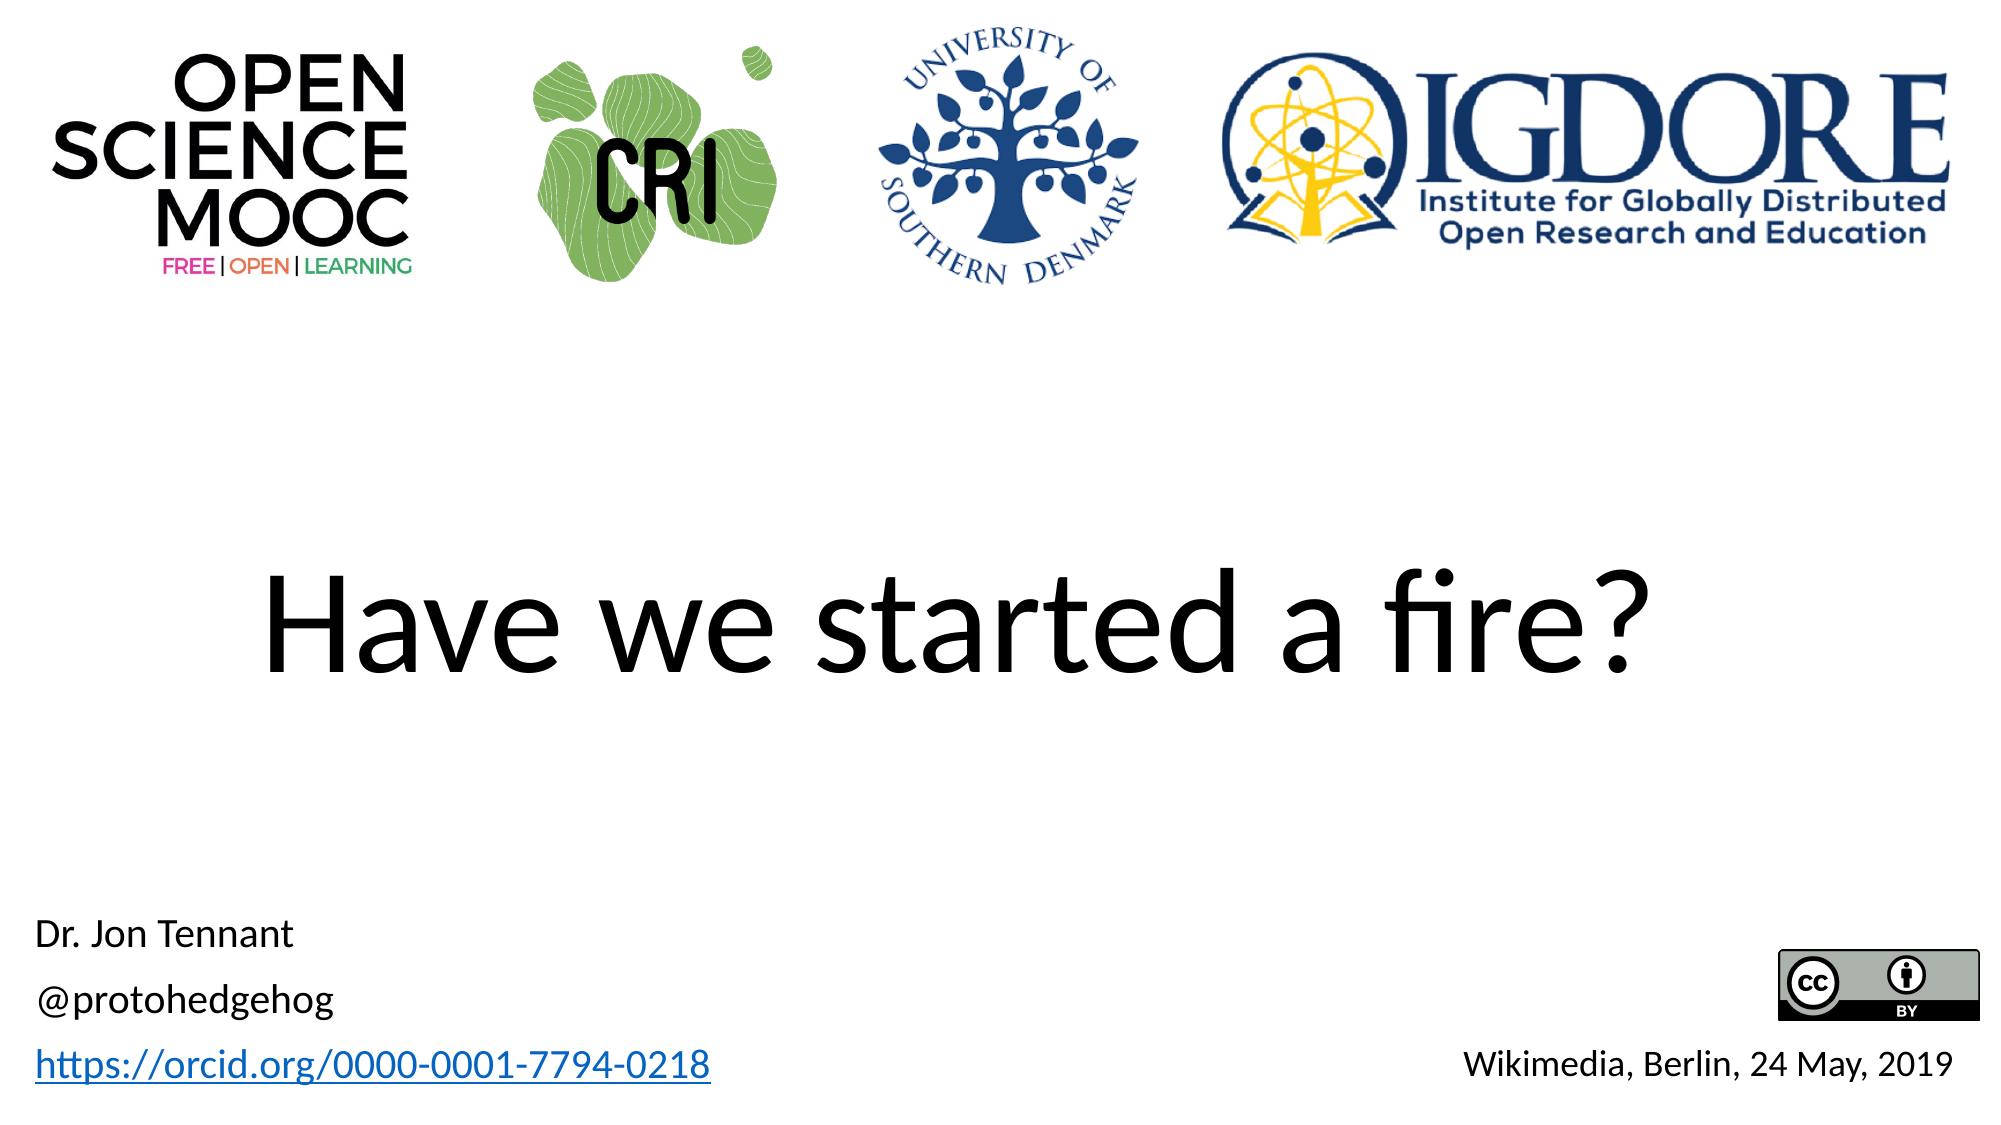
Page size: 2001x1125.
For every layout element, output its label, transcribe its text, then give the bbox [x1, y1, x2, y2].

picture [1202, 24, 1980, 279]
text_box Dr. Jon Tennant @protohedgehog https://orcid.org/0000-0001-7794-0218 [20, 903, 1058, 1125]
table_header Wikimedia, Berlin, 24 May, 2019 [1448, 1040, 1980, 1093]
text_box Have we started a fire? [233, 470, 1686, 710]
picture [496, 20, 818, 323]
picture [1778, 949, 1980, 1021]
picture [877, 27, 1139, 285]
picture [51, 52, 416, 279]
